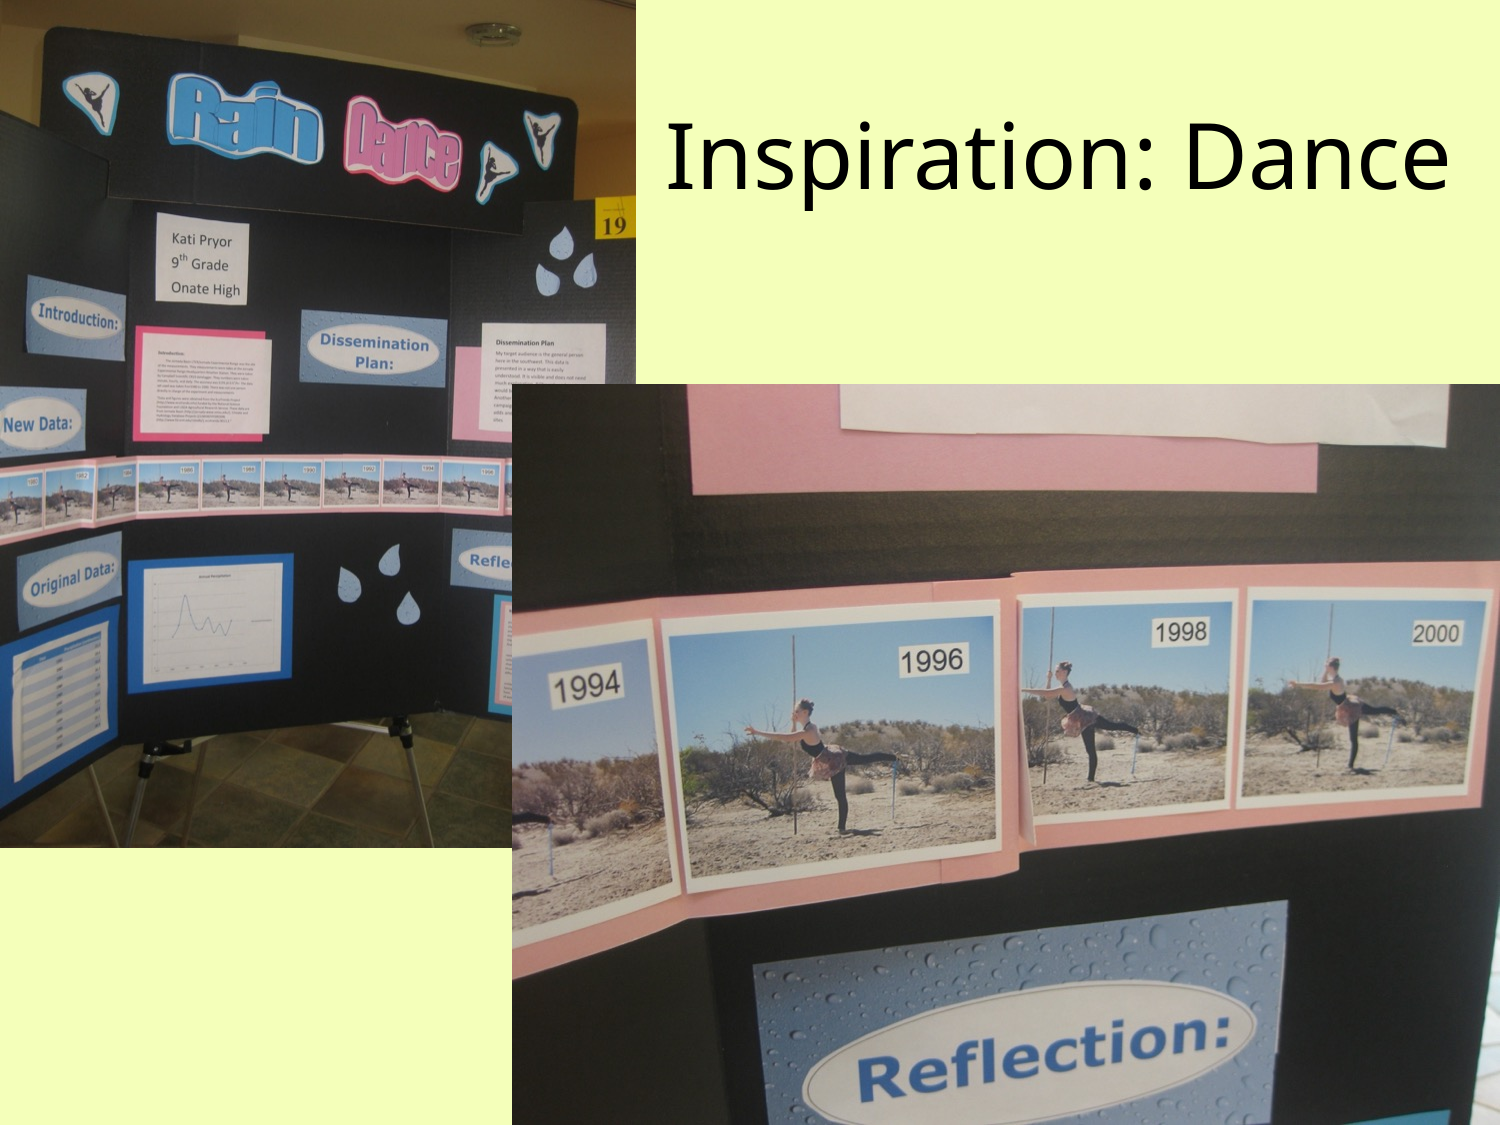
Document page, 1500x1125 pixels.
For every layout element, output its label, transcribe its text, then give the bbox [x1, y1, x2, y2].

title Inspiration: Dance [640, 75, 1485, 230]
picture [0, 0, 1500, 1125]
